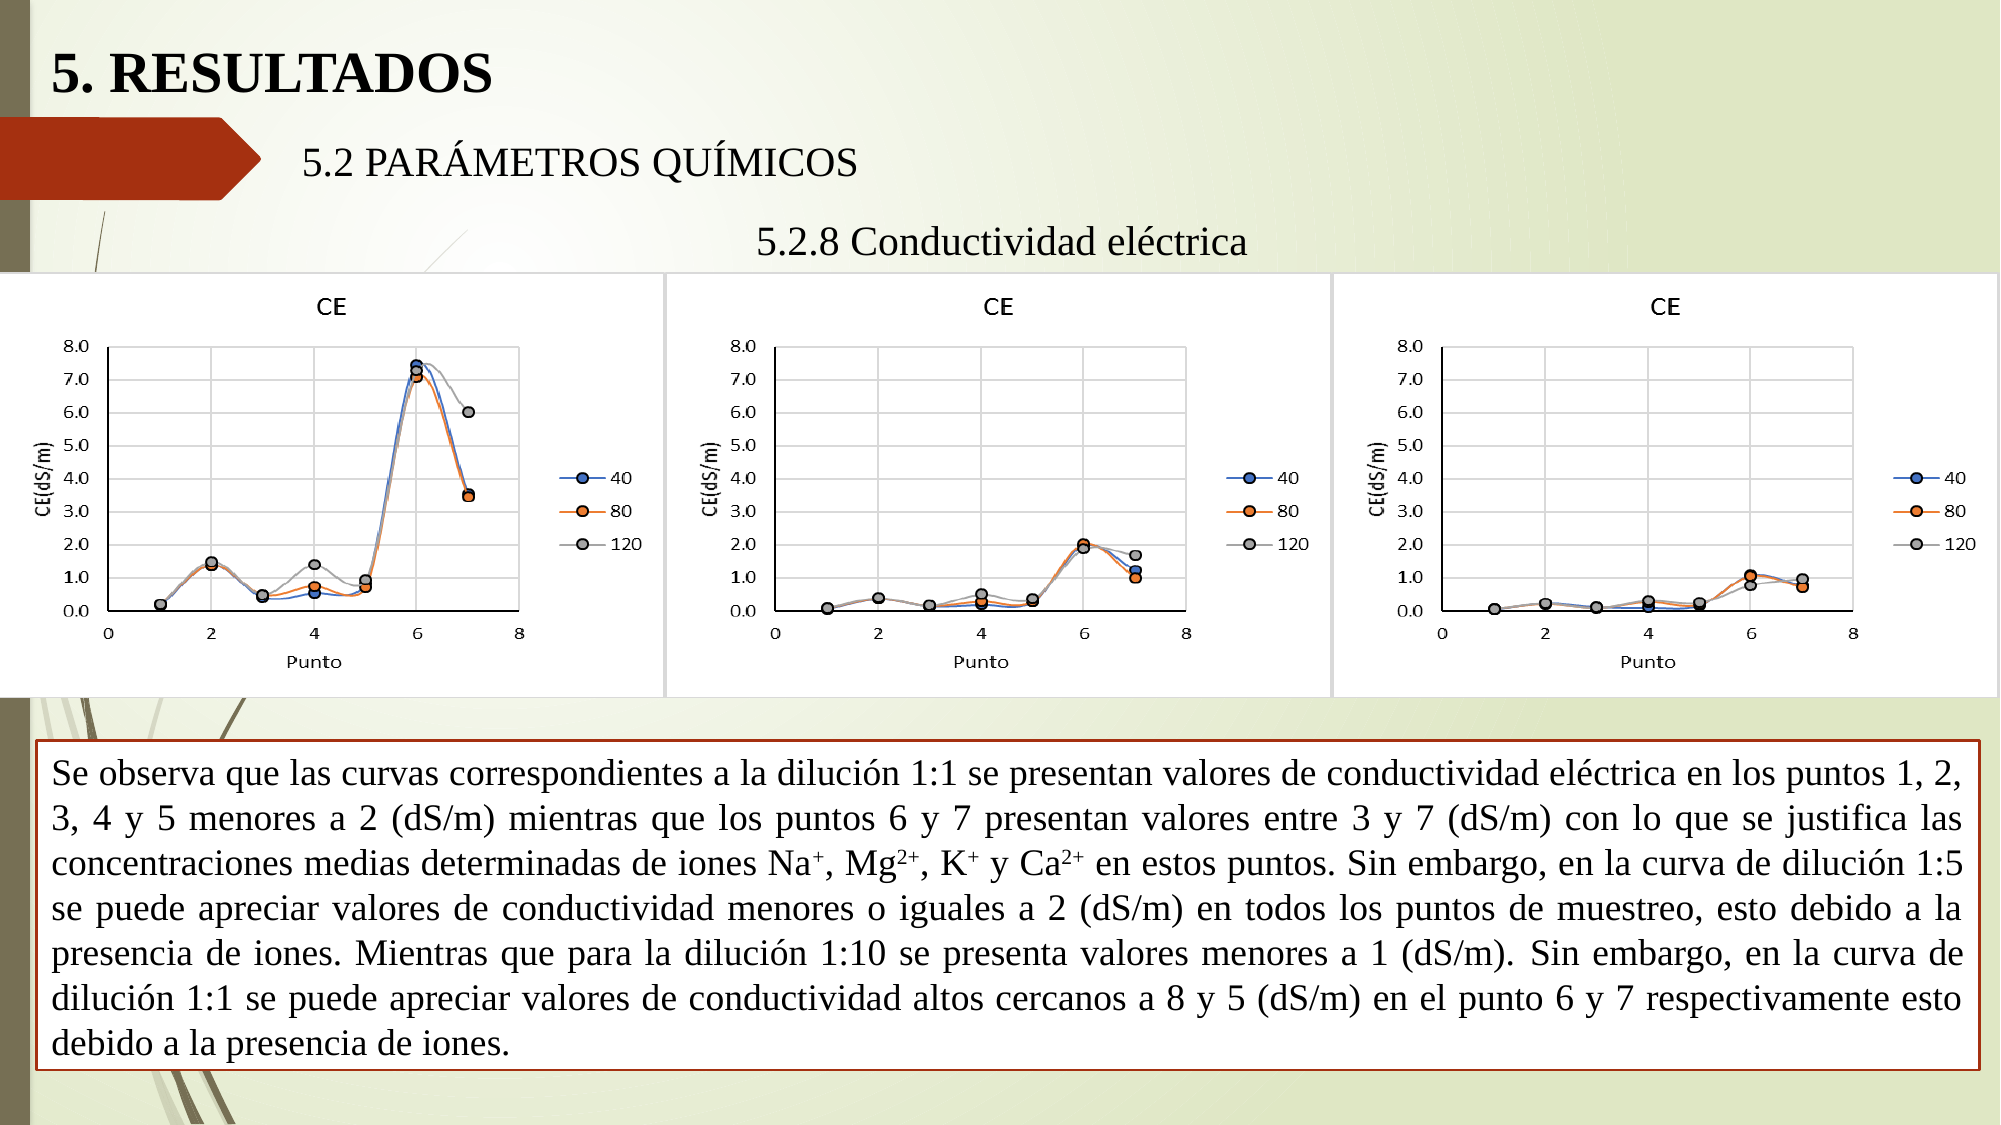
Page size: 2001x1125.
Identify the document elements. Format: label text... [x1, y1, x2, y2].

text_box 5.2 PARÁMETROS QUÍMICOS [287, 127, 1306, 193]
text_box 5. RESULTADOS [36, 0, 701, 141]
picture [0, 272, 2000, 698]
text_box 5.2.8 Conductividad eléctrica [741, 206, 1306, 271]
text_box Se observa que las curvas correspondientes a la dilución 1:1 se presentan valores de conductividad eléctrica en los puntos 1, 2, 3, 4 y 5 menores a 2 (dS/m) mientras que los puntos 6 y 7 presentan valores entre 3 y 7 (dS/m) con lo que se justifica las concentraciones medias determinadas de iones Na+, Mg2+, K+ y Ca2+ en estos puntos. Sin embargo, en la curva de dilución 1:5 se puede apreciar valores de conductividad menores o iguales a 2 (dS/m) en todos los puntos de muestreo, esto debido a la presencia de iones. Mientras que para la dilución 1:10 se presenta valores menores a 1 (dS/m). Sin embargo, en la curva de dilución 1:1 se puede apreciar valores de conductividad altos cercanos a 8 y 5 (dS/m) en el punto 6 y 7 respectivamente esto debido a la presencia de iones. [35, 739, 1981, 1071]
